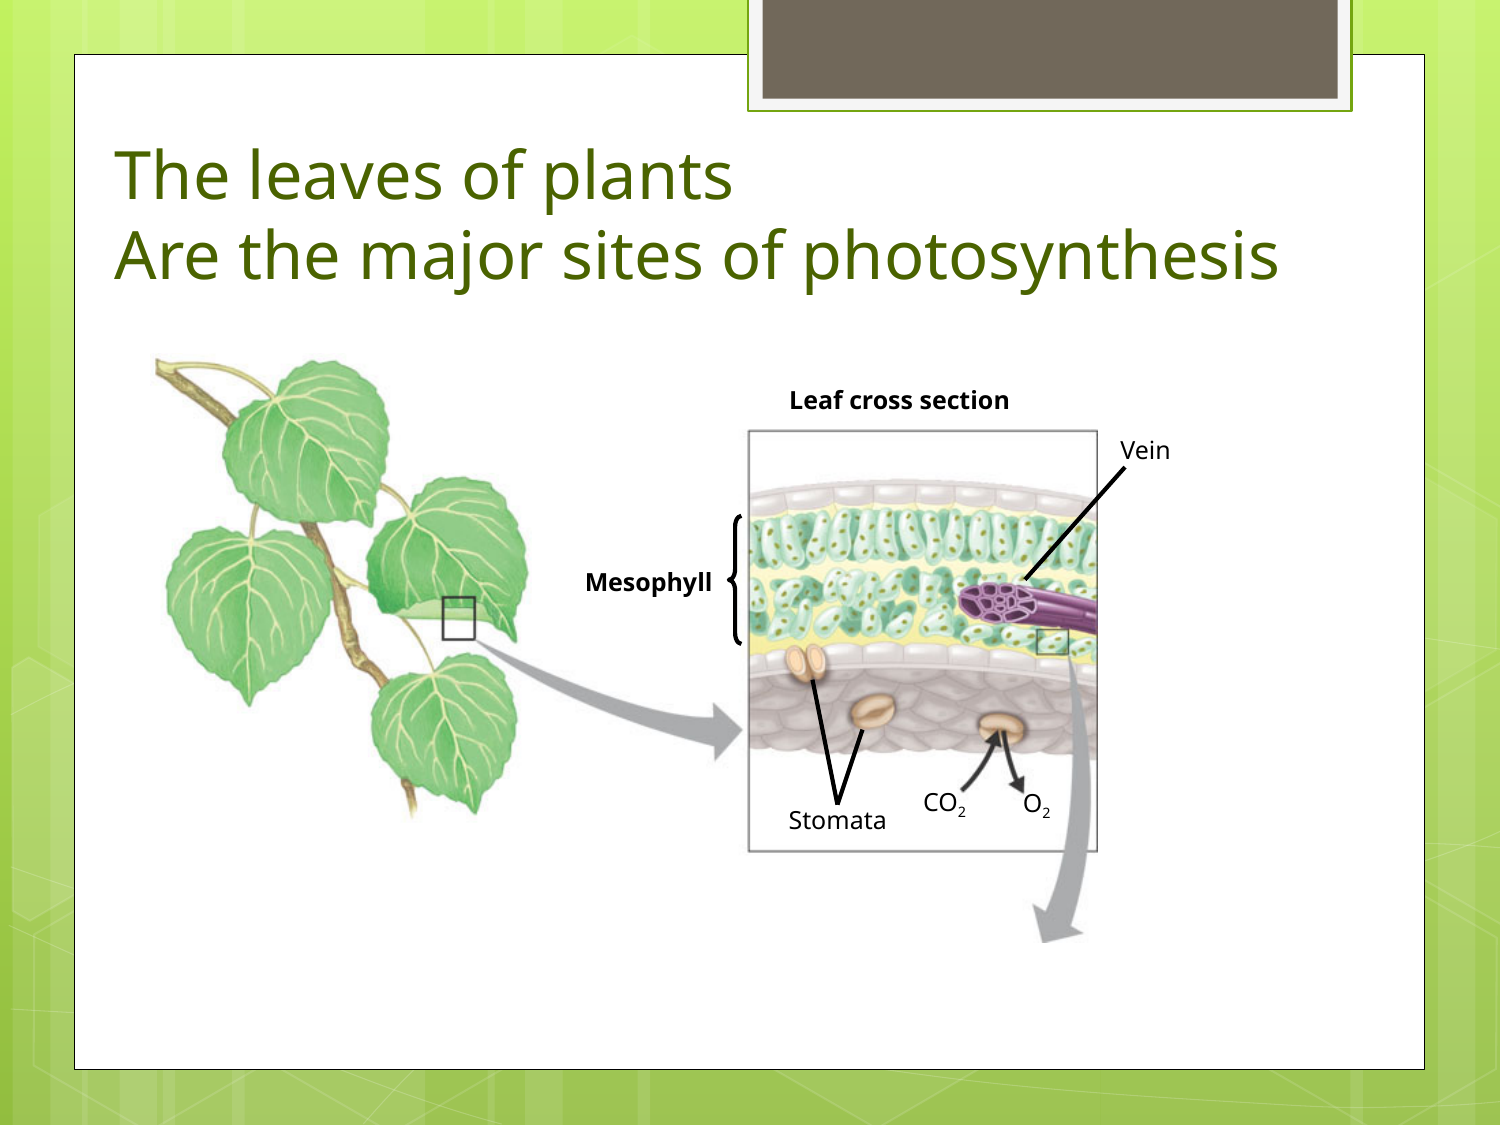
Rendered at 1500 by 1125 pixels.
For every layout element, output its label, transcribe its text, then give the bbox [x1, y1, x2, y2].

title The leaves of plants Are the major sites of photosynthesis [99, 112, 1500, 300]
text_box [149, 353, 1186, 943]
